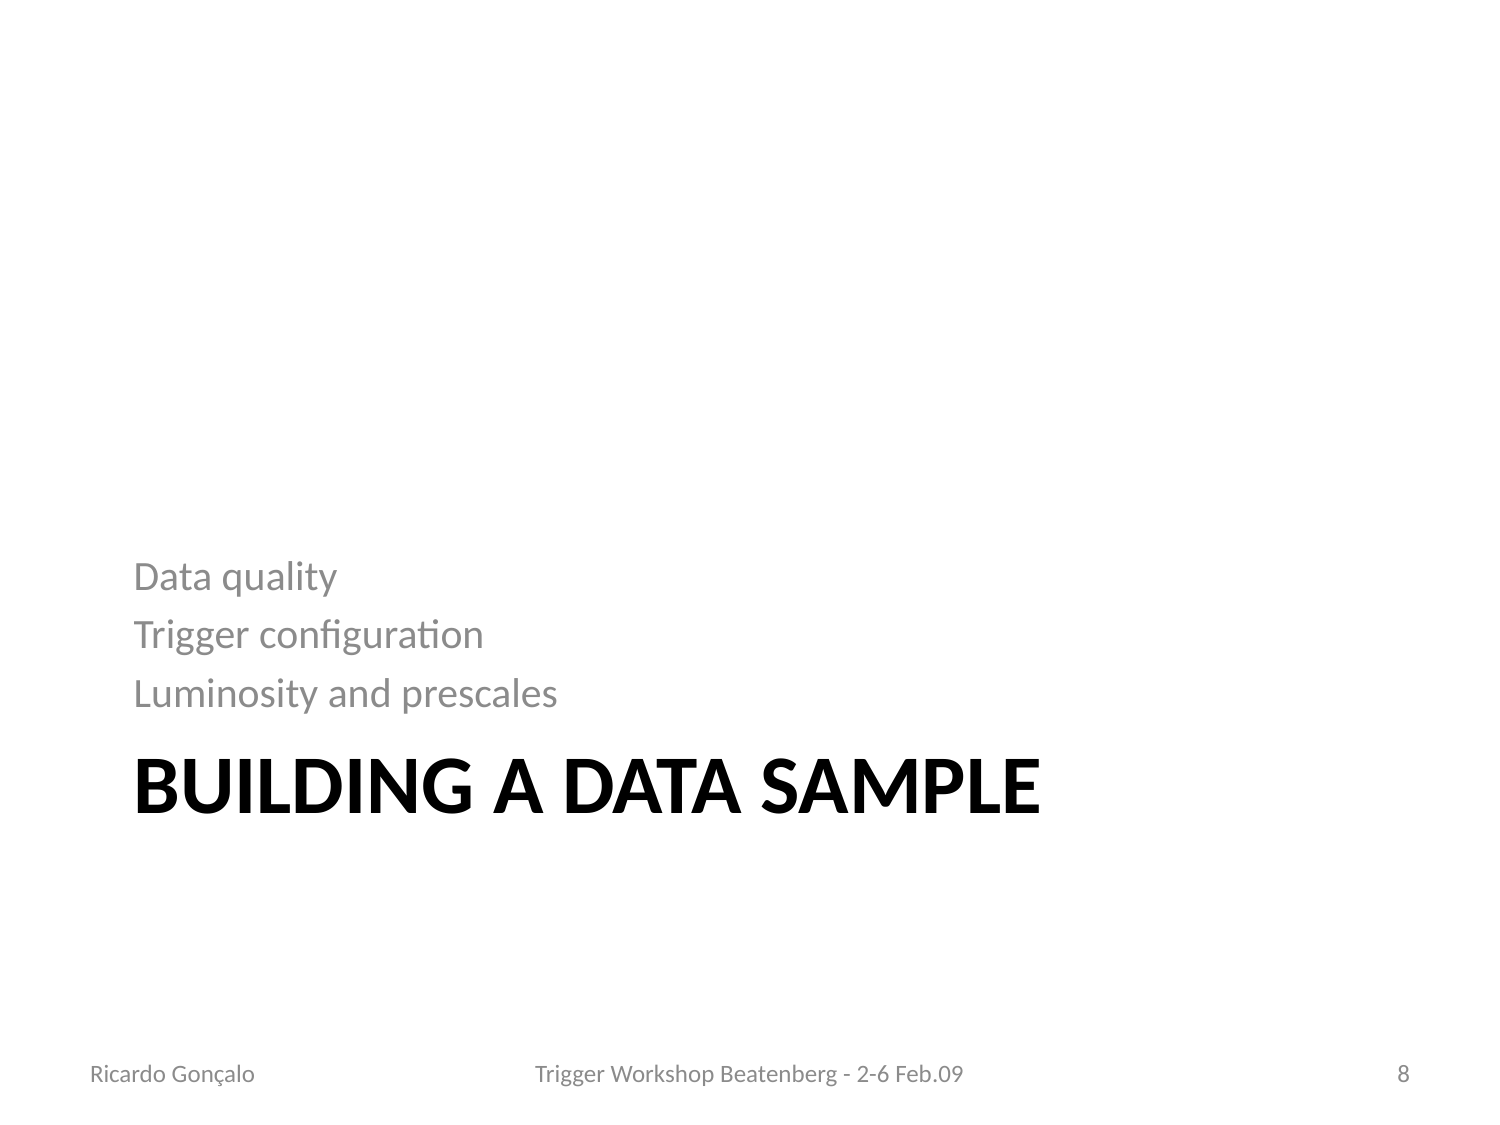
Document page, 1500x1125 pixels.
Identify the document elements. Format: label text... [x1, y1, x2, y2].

footer Trigger Workshop Beatenberg - 2-6 Feb.09 [512, 1042, 988, 1103]
list Data quality Trigger configuration Luminosity and prescales [118, 476, 1394, 723]
slide_number 8 [1074, 1042, 1425, 1103]
slide_number Ricardo Gonçalo [75, 1042, 425, 1103]
title Building a data sample [118, 723, 1394, 947]
